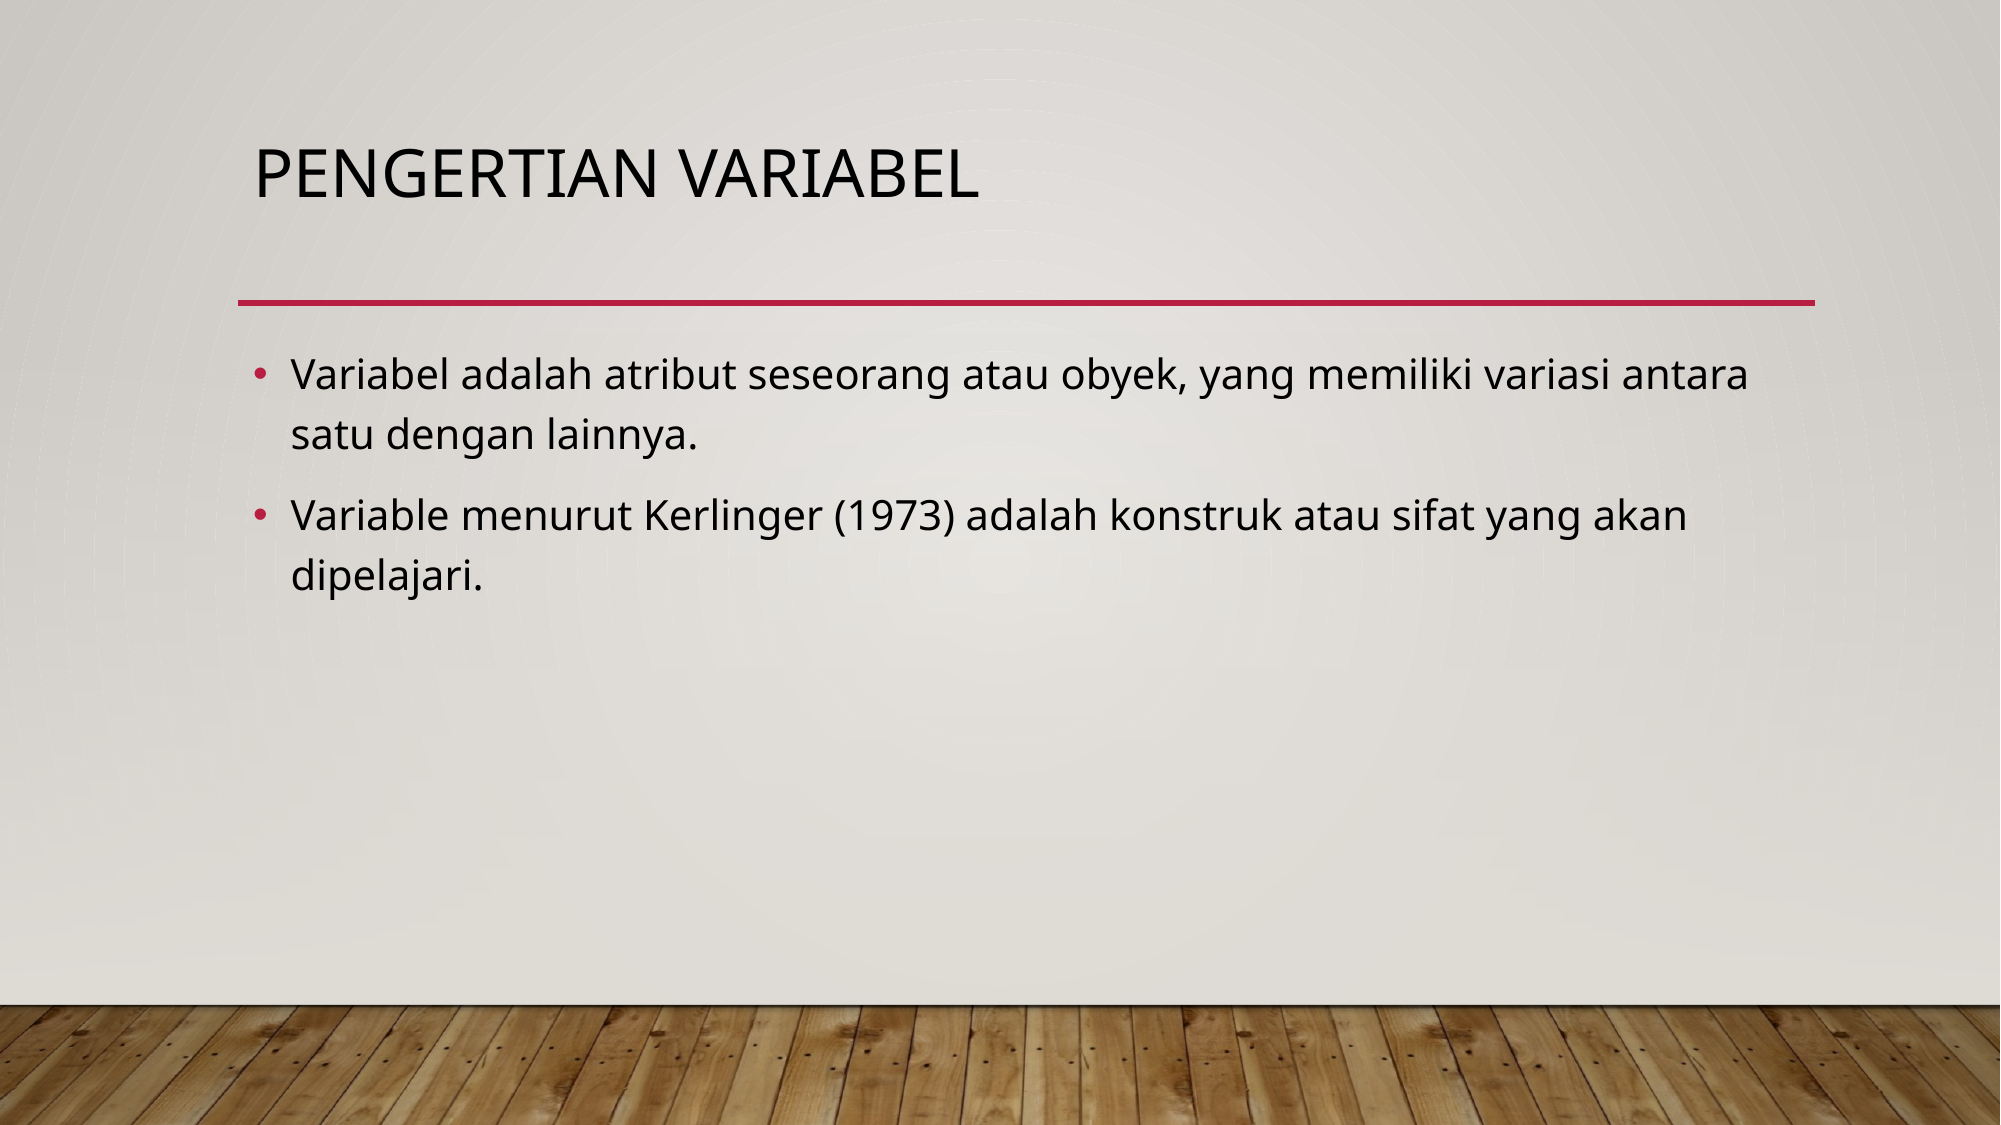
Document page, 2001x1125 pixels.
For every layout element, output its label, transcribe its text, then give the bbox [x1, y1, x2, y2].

list Variabel adalah atribut seseorang atau obyek, yang memiliki variasi antara satu dengan lainnya. Variable menurut Kerlinger (1973) adalah konstruk atau sifat yang akan dipelajari. [238, 330, 1814, 897]
title Pengertian Variabel [238, 131, 1814, 305]
picture [0, 1005, 2000, 1125]
